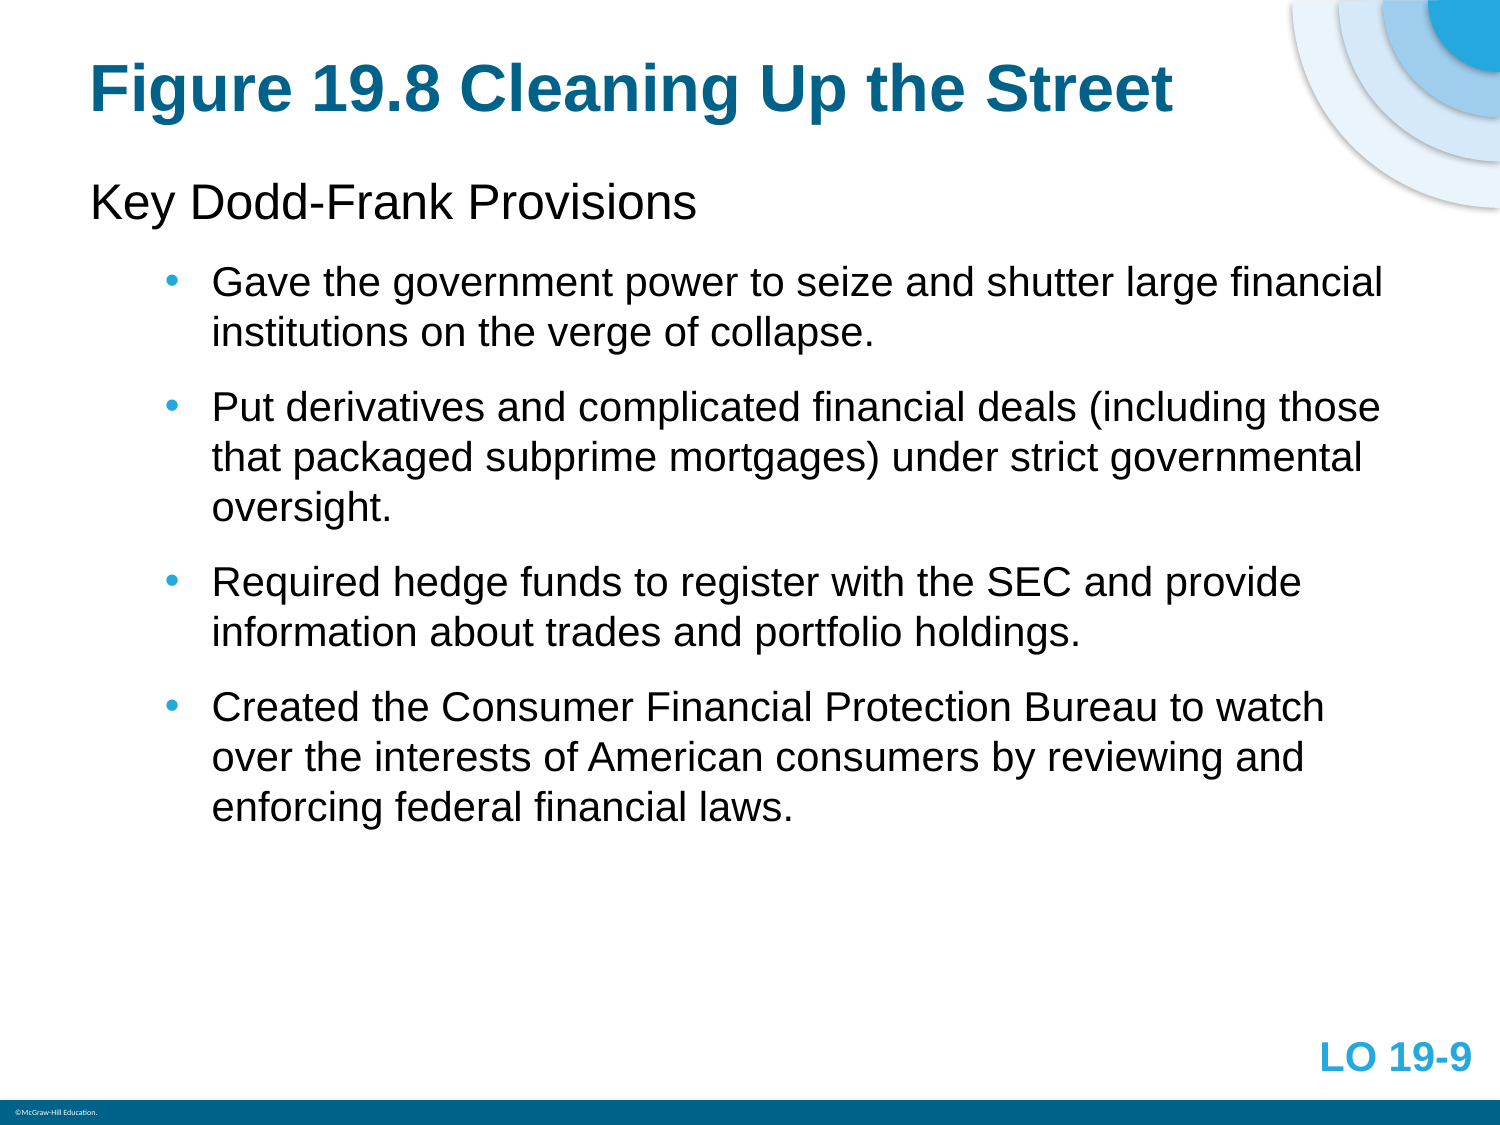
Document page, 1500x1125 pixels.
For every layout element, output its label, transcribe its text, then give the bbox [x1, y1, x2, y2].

title Figure 19.8 Cleaning Up the Street [75, 37, 1300, 138]
list LO 19-9 [1262, 1022, 1488, 1075]
list Key Dodd-Frank Provisions Gave the government power to seize and shutter large financial institutions on the verge of collapse. Put derivatives and complicated financial deals (including those that packaged subprime mortgages) under strict governmental oversight. Required hedge funds to register with the SEC and provide information about trades and portfolio holdings. Created the Consumer Financial Protection Bureau to watch over the interests of American consumers by reviewing and enforcing federal financial laws. [75, 162, 1425, 1048]
